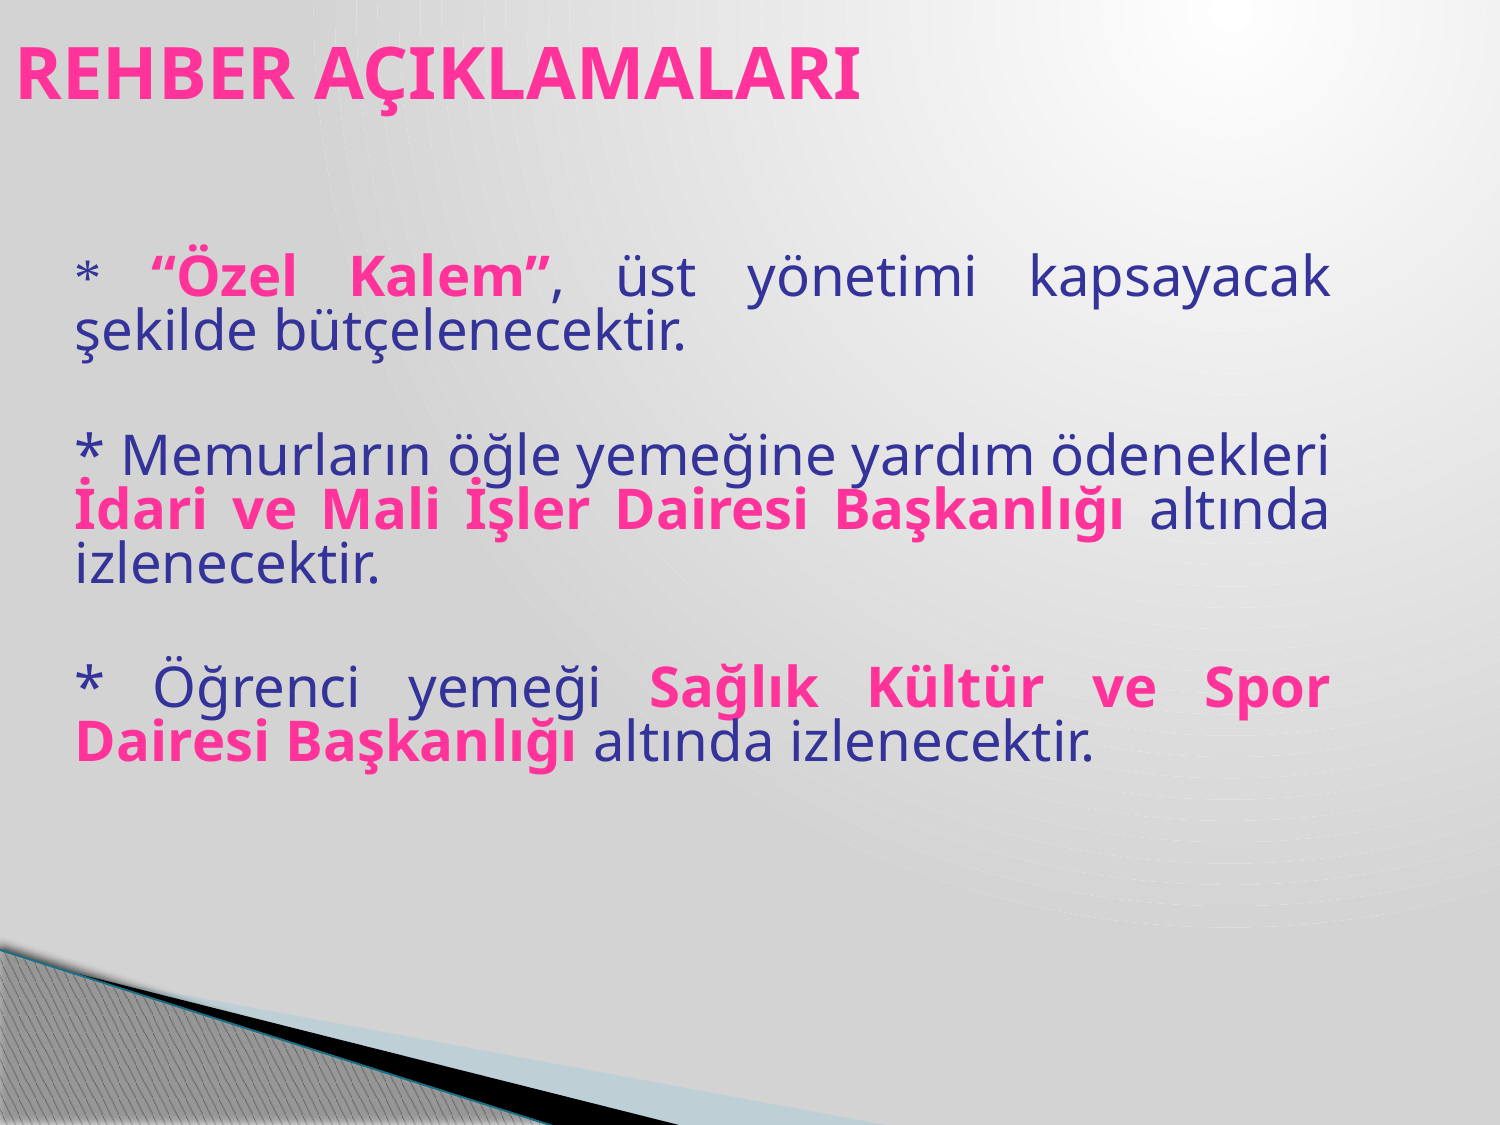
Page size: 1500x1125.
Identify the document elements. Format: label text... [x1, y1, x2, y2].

title REHBER AÇIKLAMALARI [0, 19, 1164, 122]
subtitle * “Özel Kalem”, üst yönetimi kapsayacak şekilde bütçelenecektir. * Memurların öğle yemeğine yardım ödenekleri İdari ve Mali İşler Dairesi Başkanlığı altında izlenecektir. * Öğrenci yemeği Sağlık Kültür ve Spor Dairesi Başkanlığı altında izlenecektir. [0, 125, 1347, 1040]
